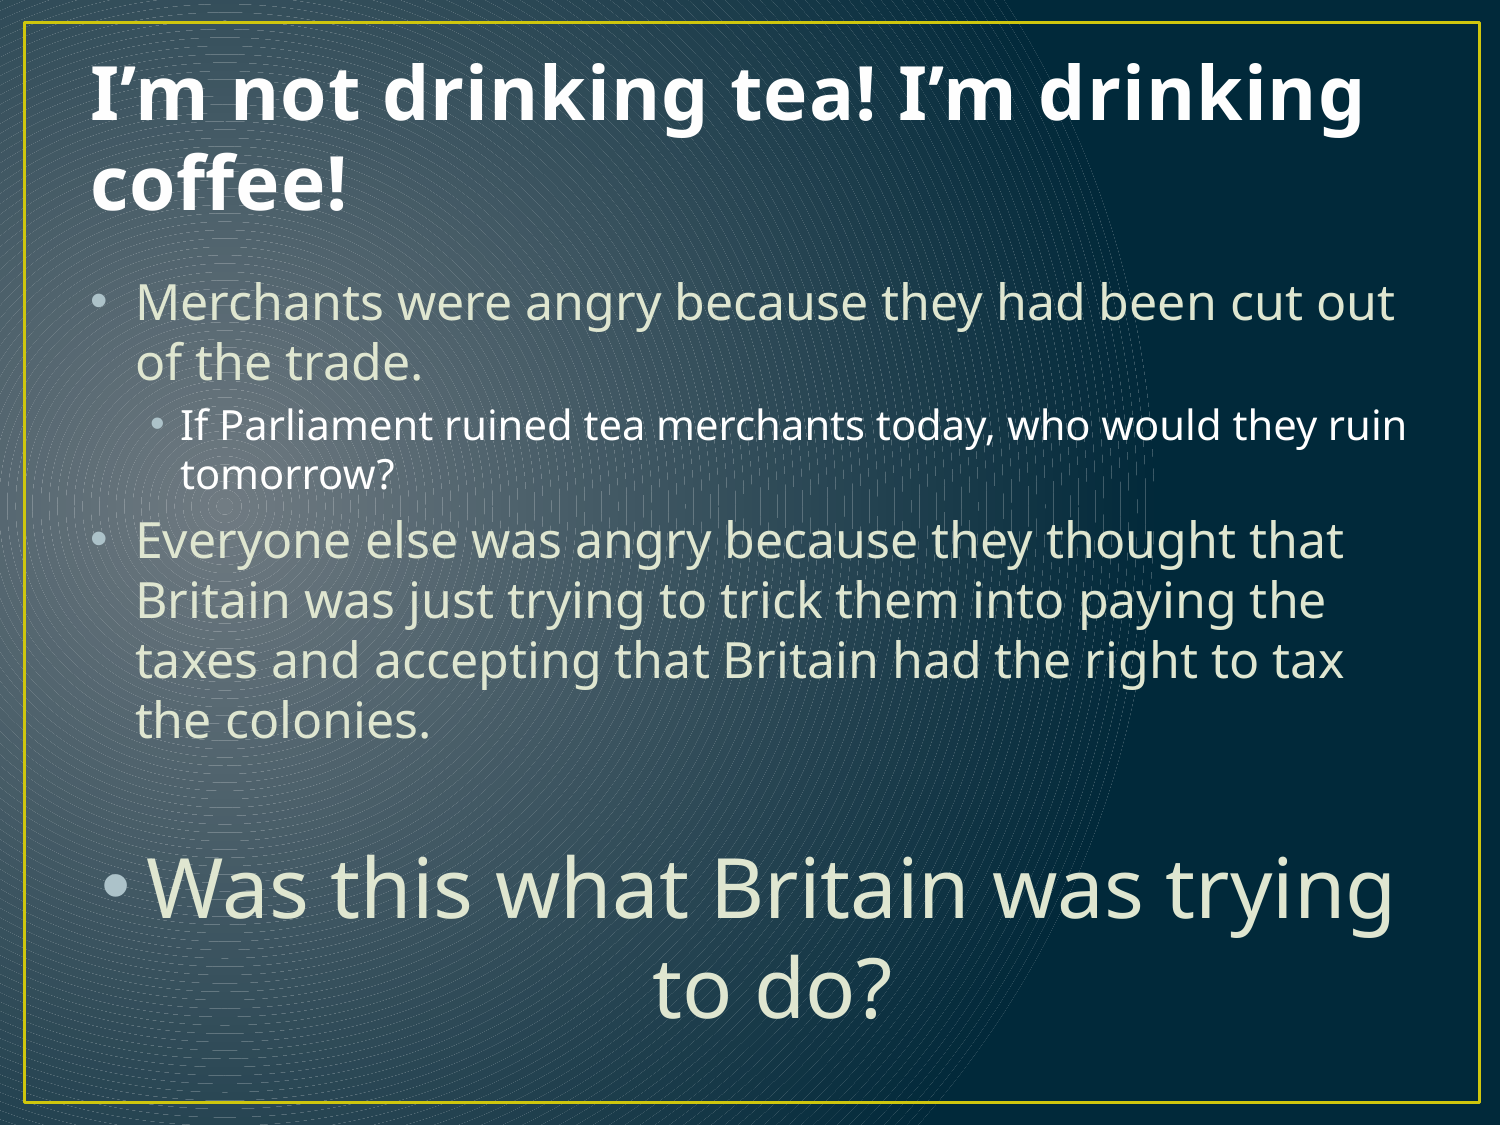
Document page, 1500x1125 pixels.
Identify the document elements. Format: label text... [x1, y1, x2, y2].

list Merchants were angry because they had been cut out of the trade. If Parliament ruined tea merchants today, who would they ruin tomorrow? Everyone else was angry because they thought that Britain was just trying to trick them into paying the taxes and accepting that Britain had the right to tax the colonies. Was this what Britain was trying to do? [75, 262, 1425, 1005]
title I’m not drinking tea! I’m drinking coffee! [75, 45, 1425, 233]
